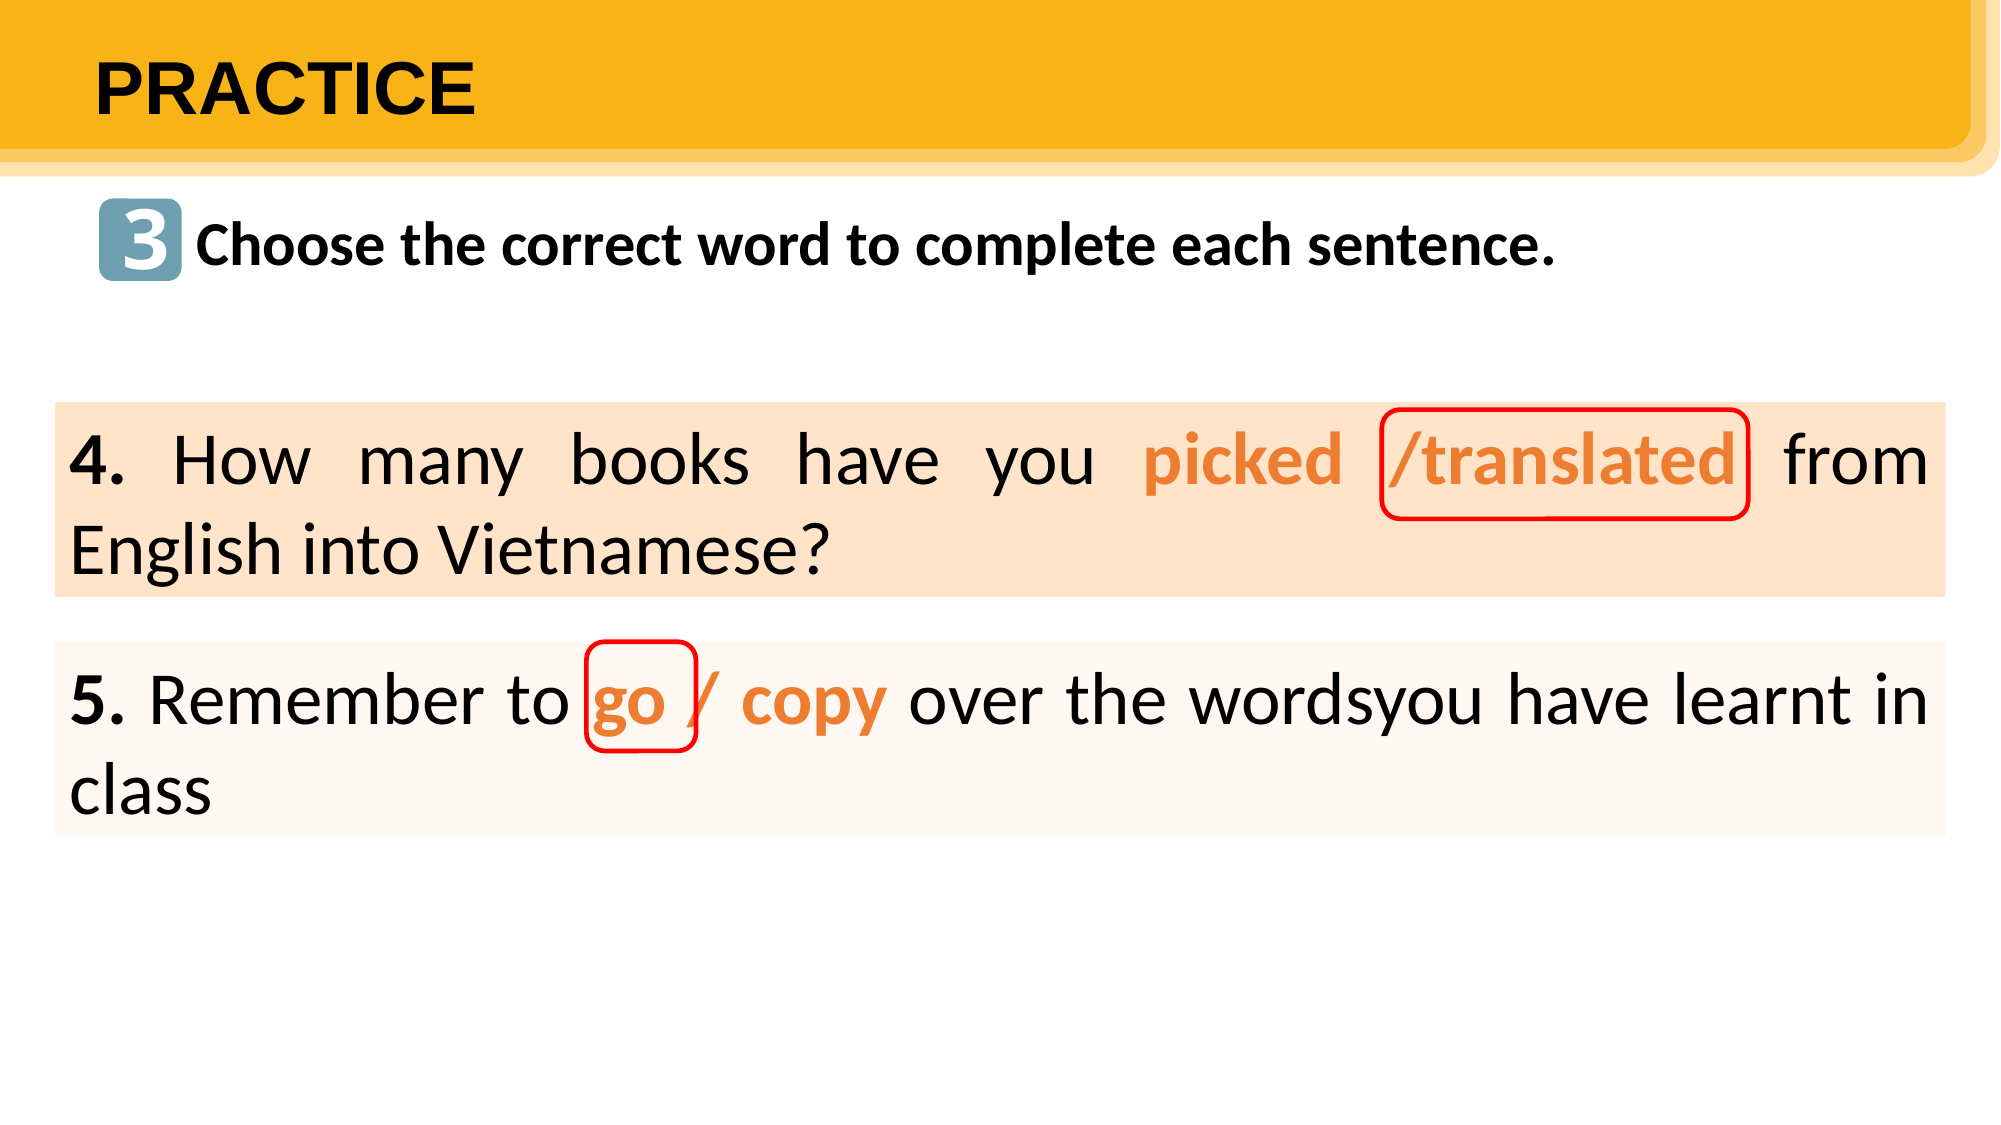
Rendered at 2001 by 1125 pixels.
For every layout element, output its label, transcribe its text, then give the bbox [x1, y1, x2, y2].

text_box [173, 198, 183, 281]
text_box [585, 640, 698, 752]
text_box [98, 198, 107, 281]
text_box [0, 0, 2000, 177]
text_box [1380, 408, 1750, 520]
text_box 5. Remember to go / copy over the wordsyou have learnt in class [55, 641, 1946, 837]
text_box 4. How many books have you picked /translated from English into Vietnamese? [55, 402, 1946, 597]
text_box 3 [107, 178, 173, 294]
text_box Choose the correct word to complete each sentence. [181, 196, 2000, 286]
